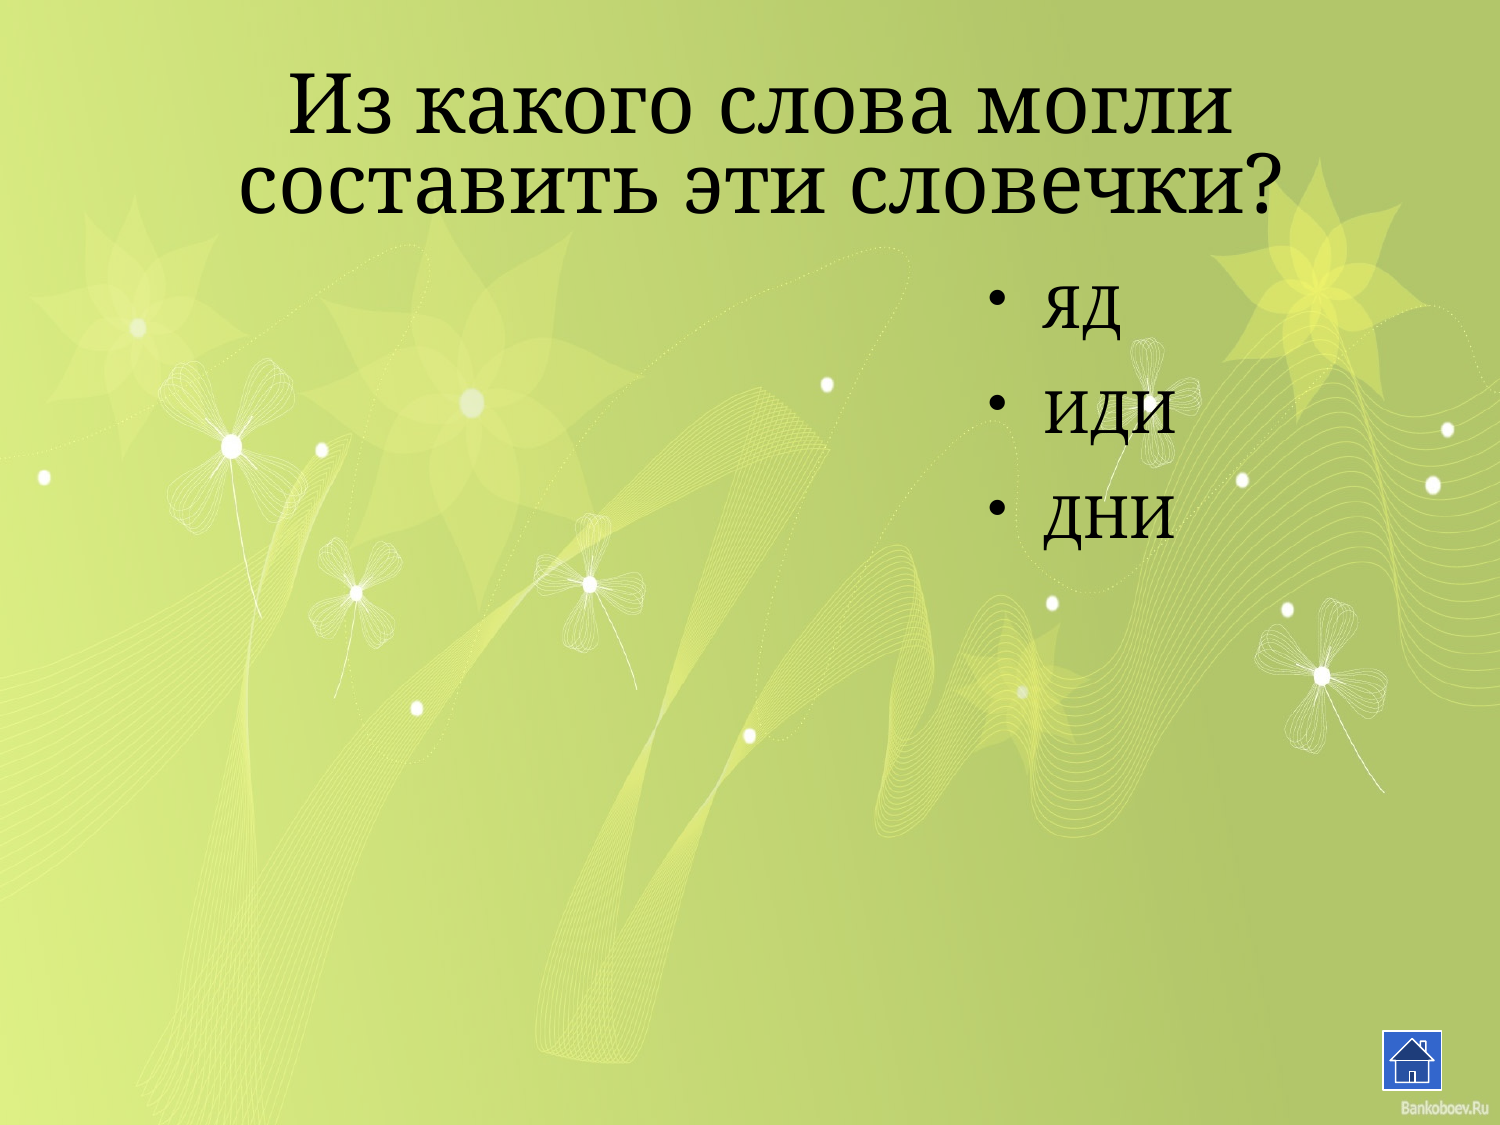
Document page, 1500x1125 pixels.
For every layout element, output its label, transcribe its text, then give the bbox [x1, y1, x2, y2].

text_box [1382, 1031, 1442, 1090]
list ЯД ИДИ ДНИ [972, 262, 1376, 1006]
title Из какого слова могли составить эти словечки? [174, 44, 1348, 238]
